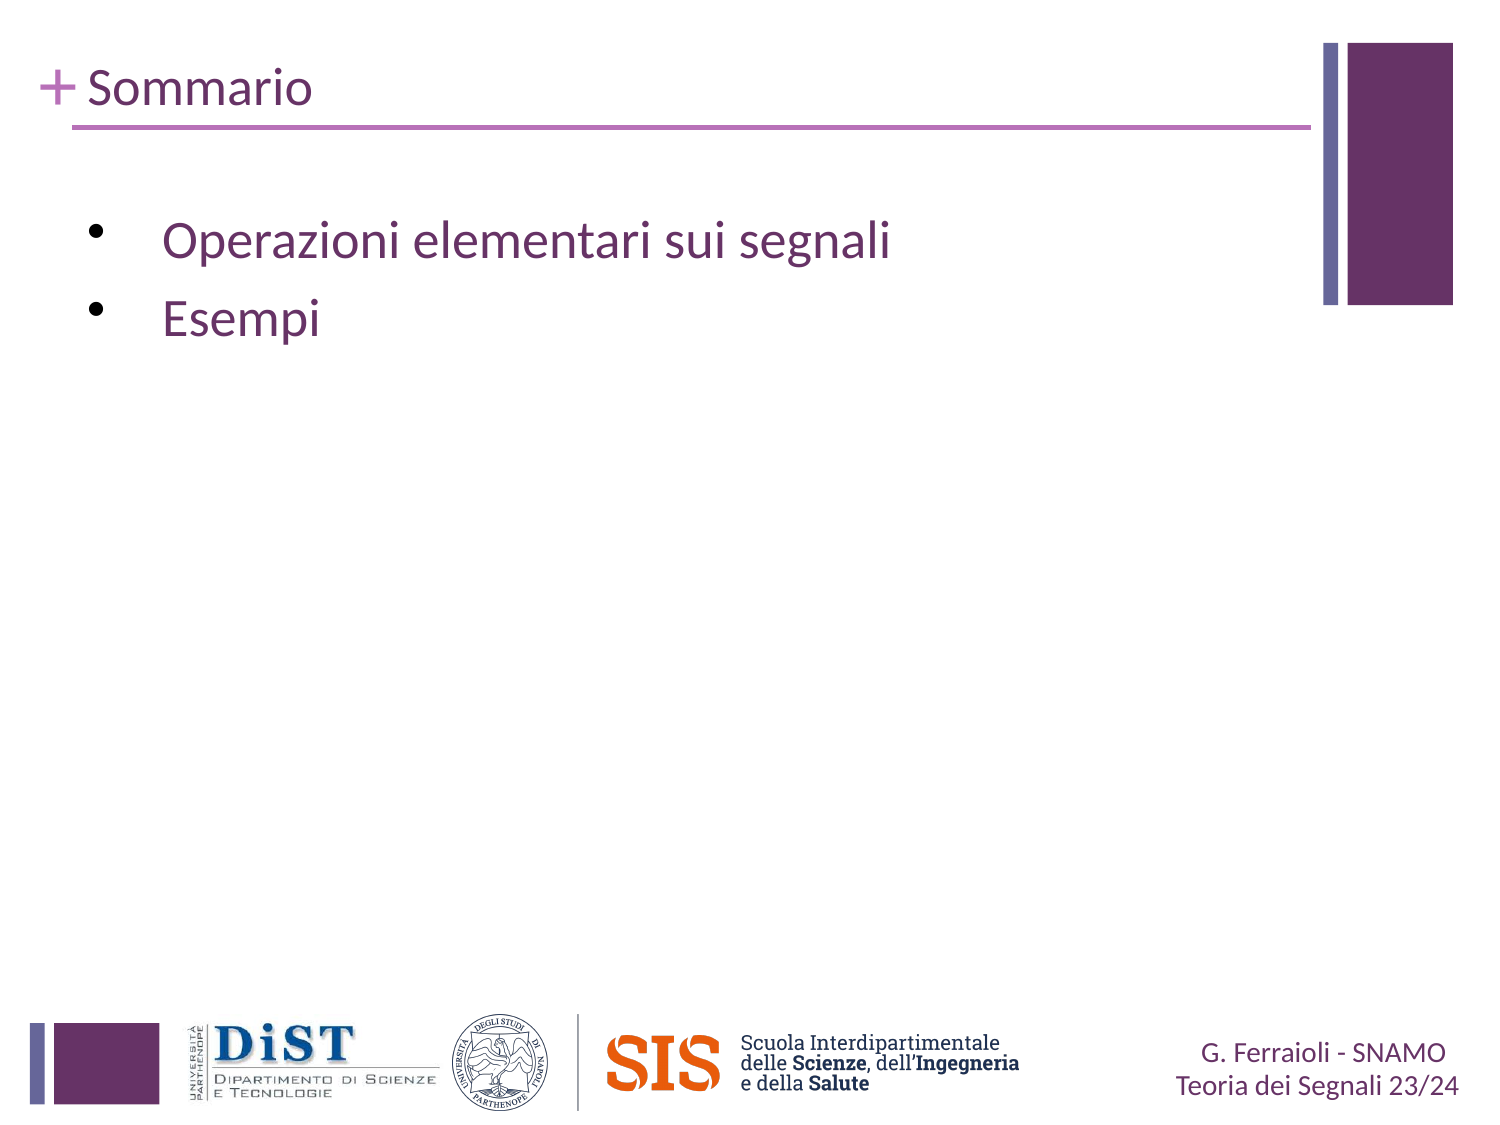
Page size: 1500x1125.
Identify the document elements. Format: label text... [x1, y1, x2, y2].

title Sommario [72, 49, 1312, 128]
text_box Operazioni elementari sui segnali Esempi [72, 184, 1419, 428]
picture [170, 1014, 1019, 1112]
